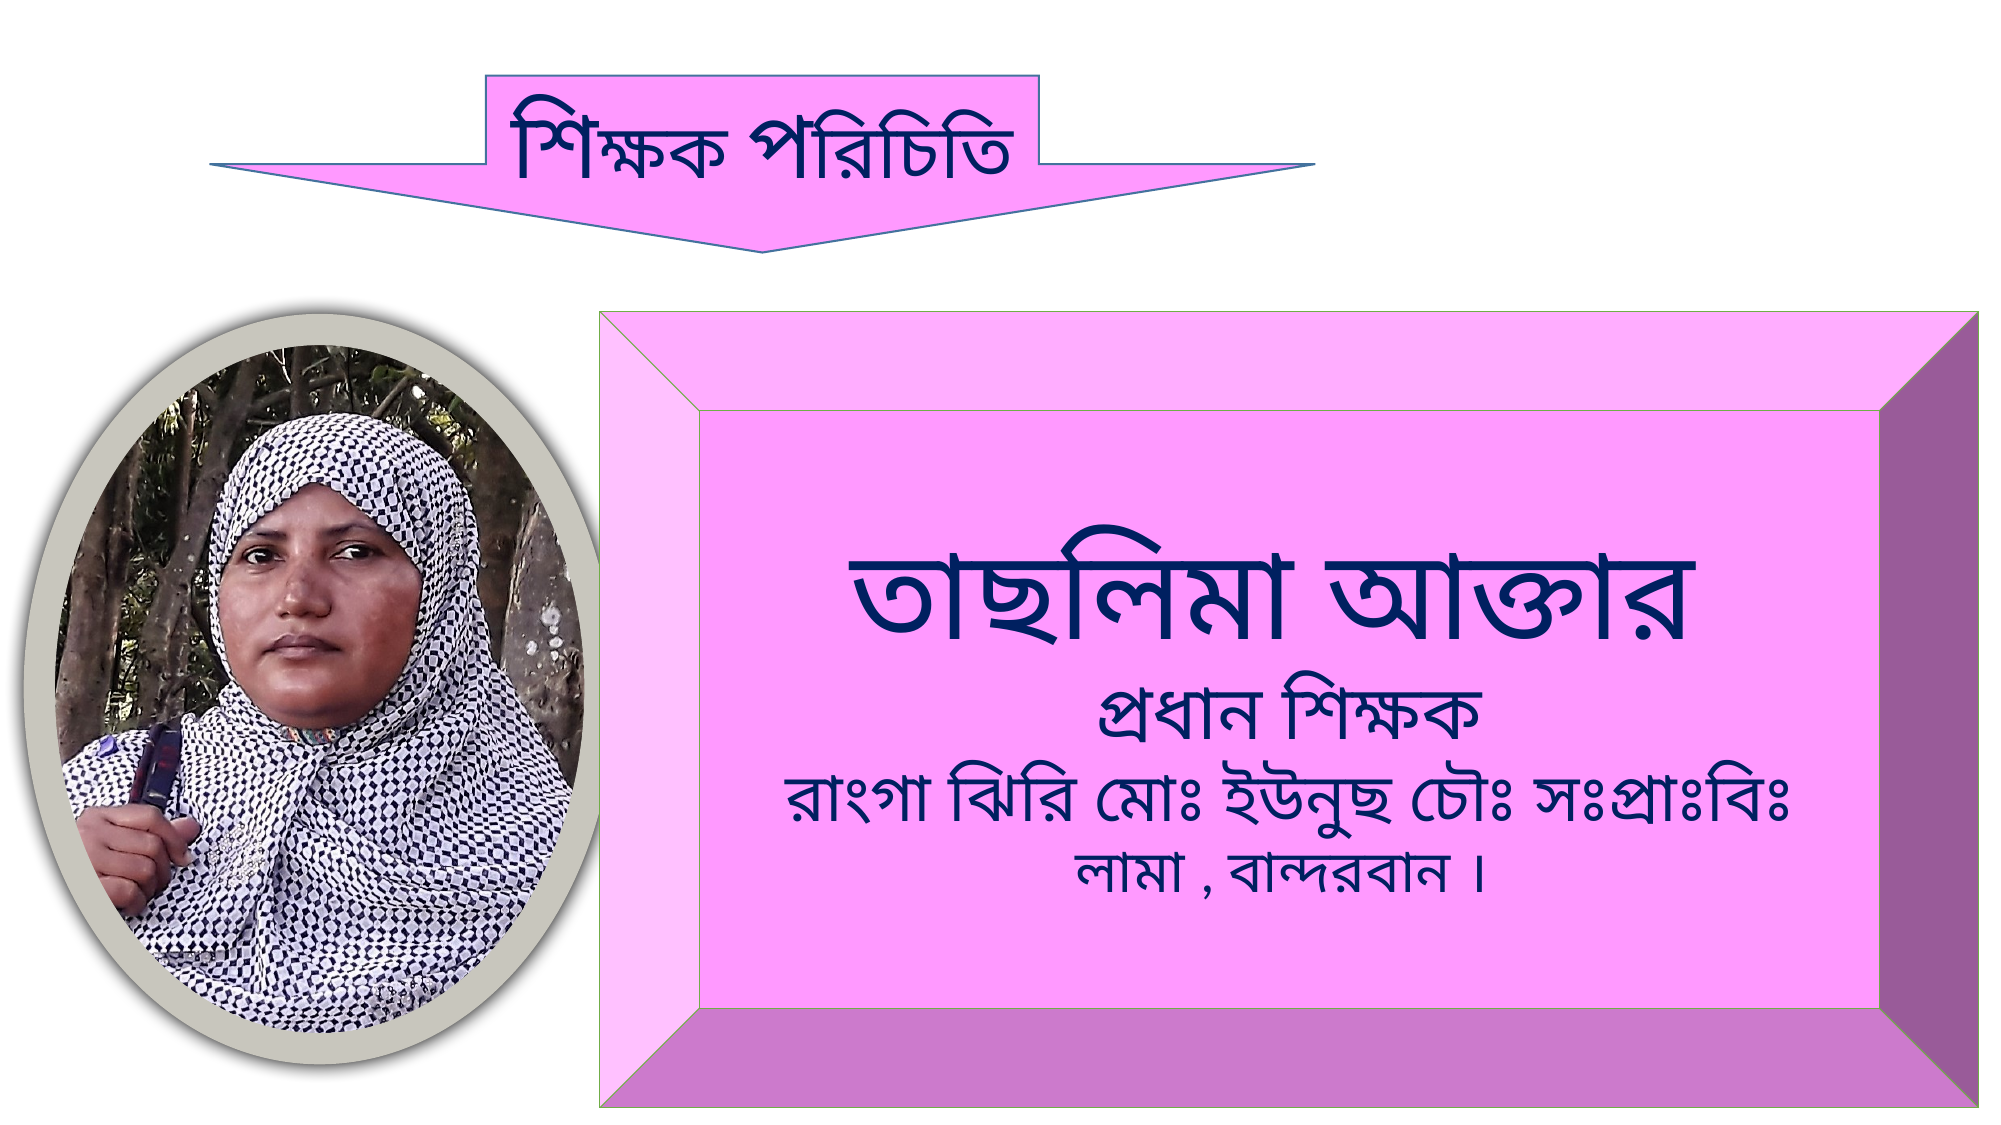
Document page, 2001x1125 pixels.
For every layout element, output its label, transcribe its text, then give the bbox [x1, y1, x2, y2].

text_box তাছলিমা আক্তার প্রধান শিক্ষক রাংগা ঝিরি মোঃ ইউনুছ চৌঃ সঃপ্রাঃবিঃ লামা , বান্দরবান । [599, 311, 1980, 1109]
text_box শিক্ষক পরিচিতি [209, 74, 1316, 254]
picture [39, 329, 600, 1049]
